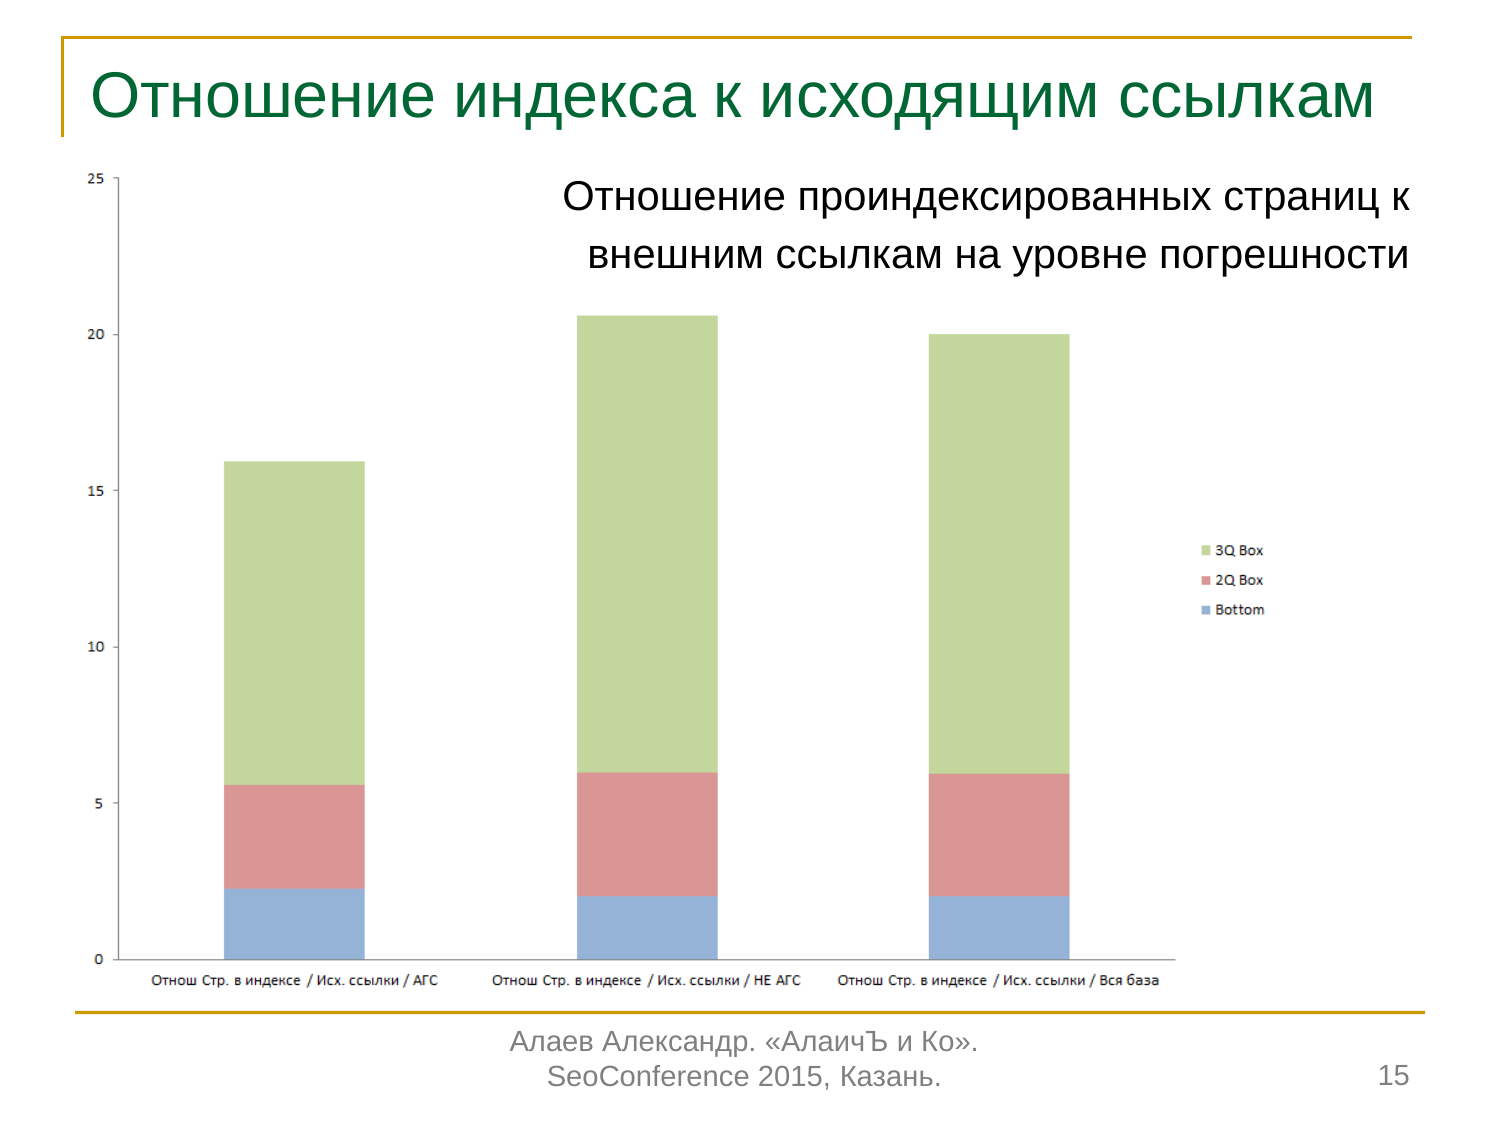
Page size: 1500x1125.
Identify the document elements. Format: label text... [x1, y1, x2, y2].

picture [76, 160, 1282, 1000]
title Отношение индекса к исходящим ссылкам [74, 45, 1426, 160]
footer Алаев Александр. «АлаичЪ и Ко». SeoConference 2015, Казань. [466, 1024, 1024, 1101]
slide_number 15 [1074, 1023, 1426, 1100]
list Отношение проиндексированных страниц к внешним ссылкам на уровне погрешности [1282, 160, 1426, 1000]
